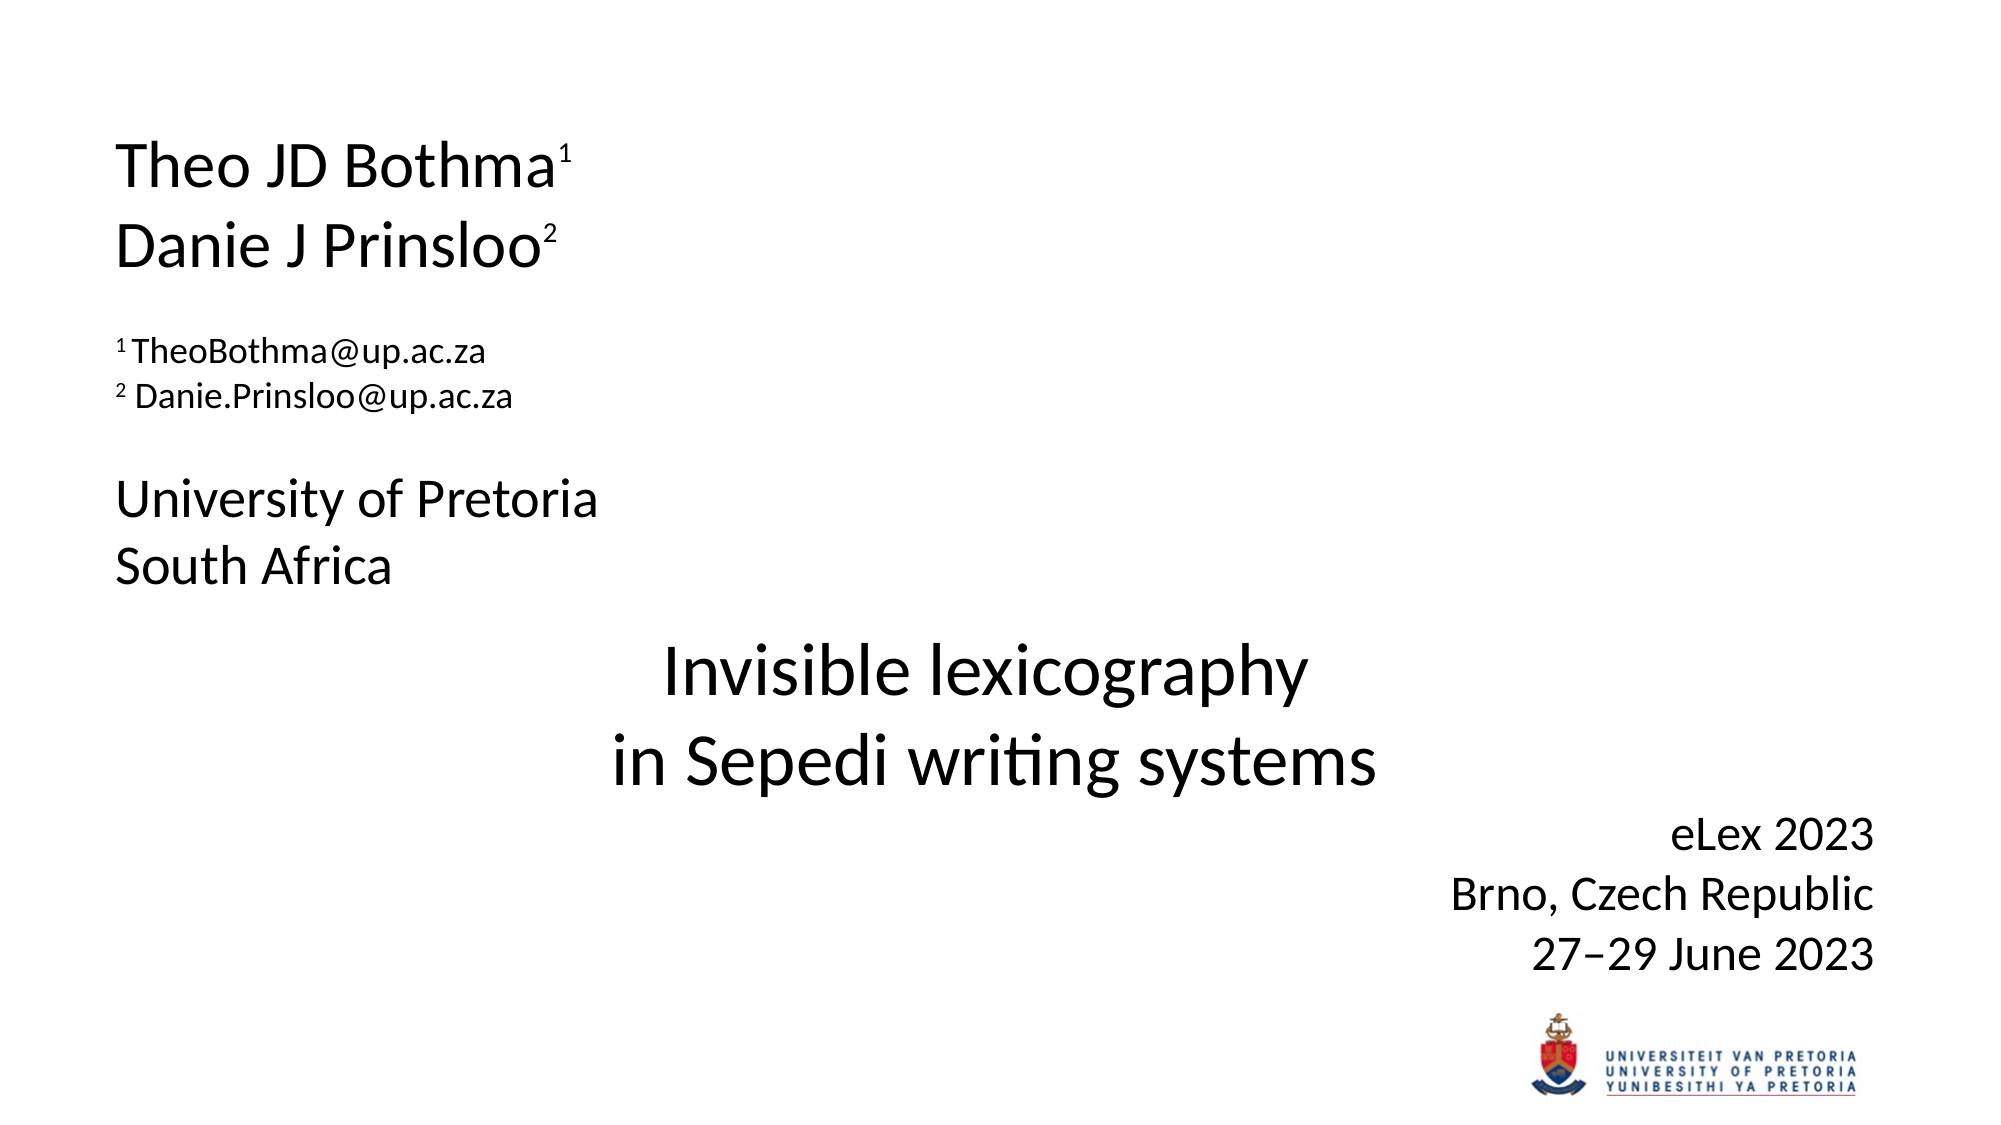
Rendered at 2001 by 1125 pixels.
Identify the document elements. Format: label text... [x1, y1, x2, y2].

text_box Theo JD Bothma1 Danie J Prinsloo2 1 TheoBothma@up.ac.za 2 Danie.Prinsloo@up.ac.za University of Pretoria South Africa Invisible lexicography in Sepedi writing systems eLex 2023 Brno, Czech Republic 27–29 June 2023 [100, 113, 1890, 989]
picture [1531, 1013, 1863, 1096]
